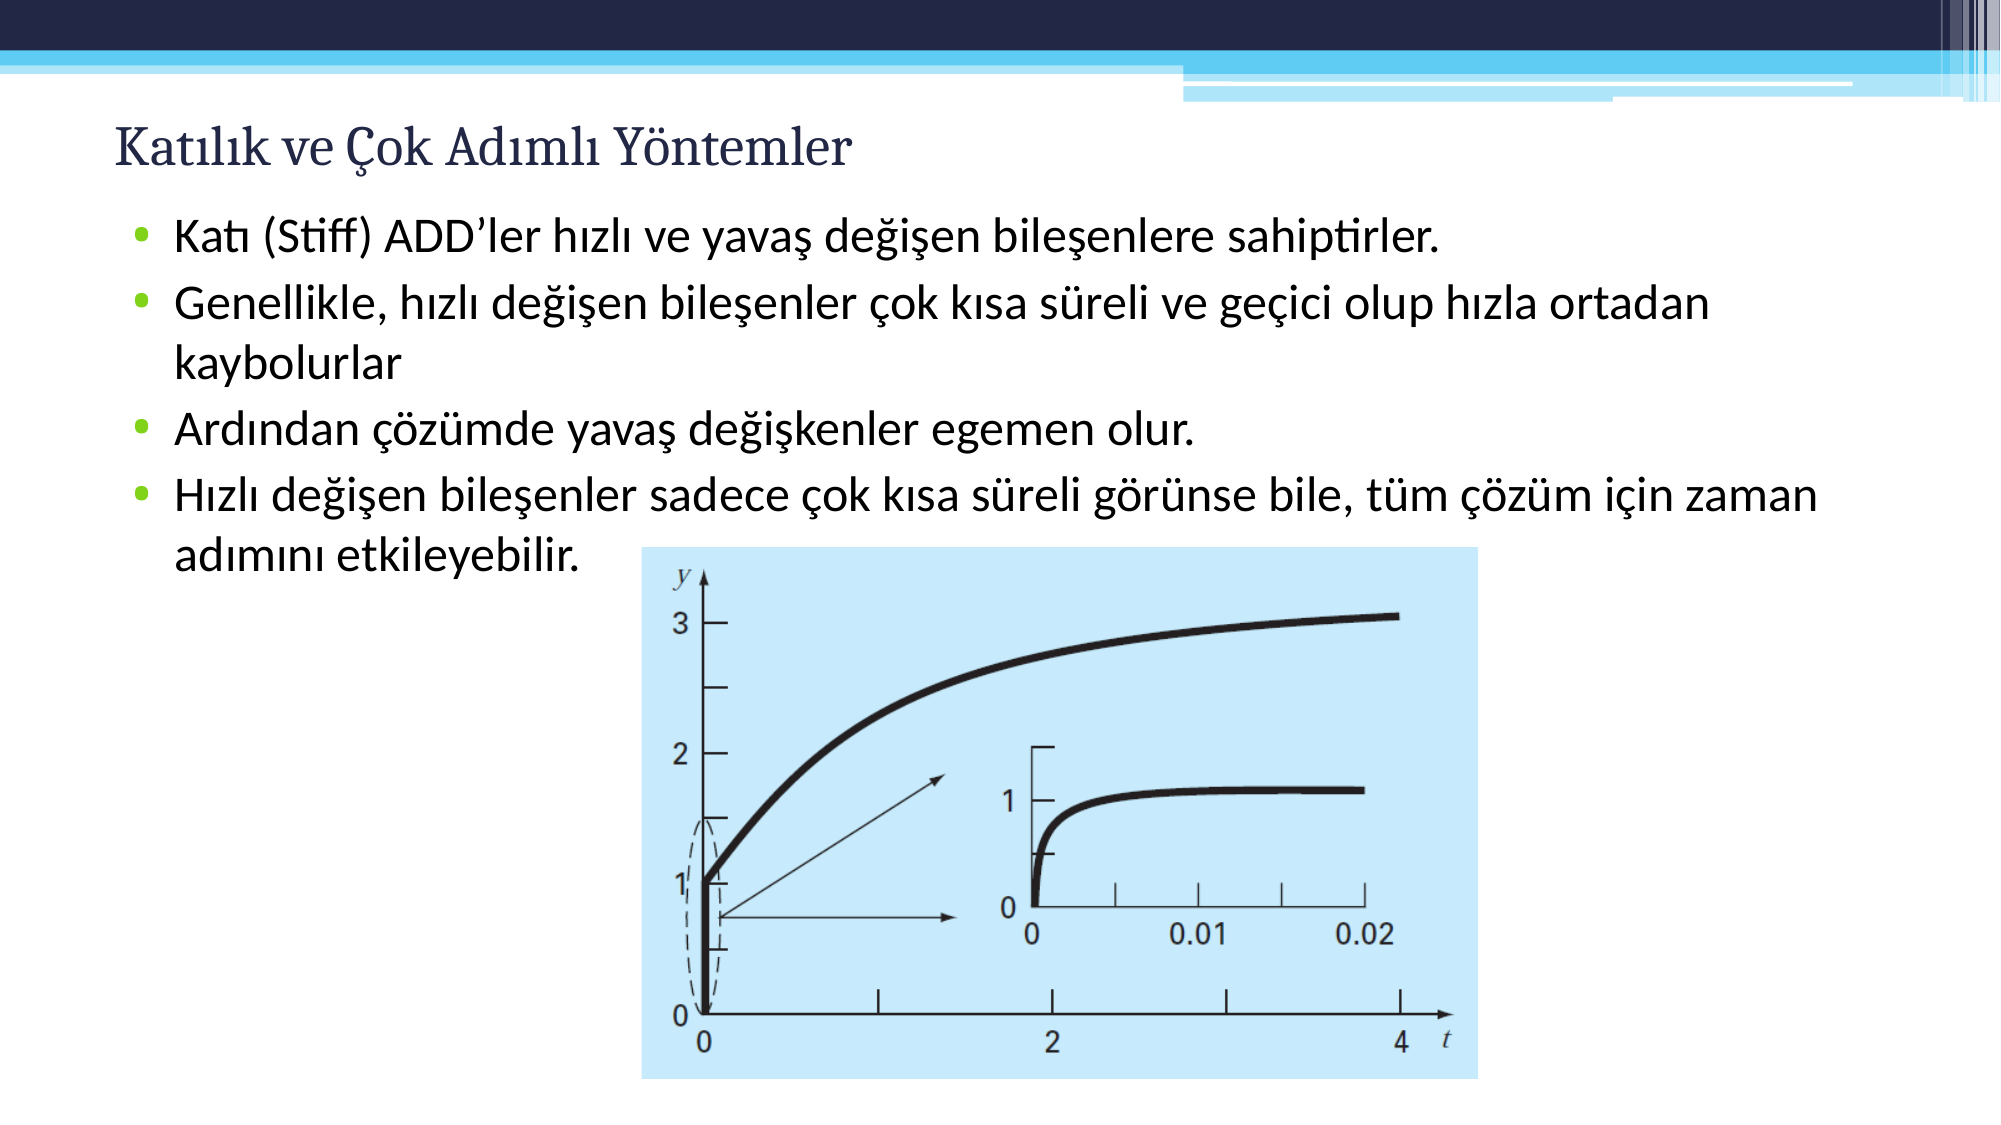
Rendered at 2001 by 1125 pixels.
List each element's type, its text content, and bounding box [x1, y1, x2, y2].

picture [641, 546, 1479, 1079]
title Katılık ve Çok Adımlı Yöntemler [99, 101, 1900, 185]
list Katı (Stiff) ADD’ler hızlı ve yavaş değişen bileşenlere sahiptirler. Genellikle, hızlı değişen bileşenler çok kısa süreli ve geçici olup hızla ortadan kaybolurlar Ardından çözümde yavaş değişkenler egemen olur. Hızlı değişen bileşenler sadece çok kısa süreli görünse bile, tüm çözüm için zaman adımını etkileyebilir. [99, 195, 1900, 1079]
